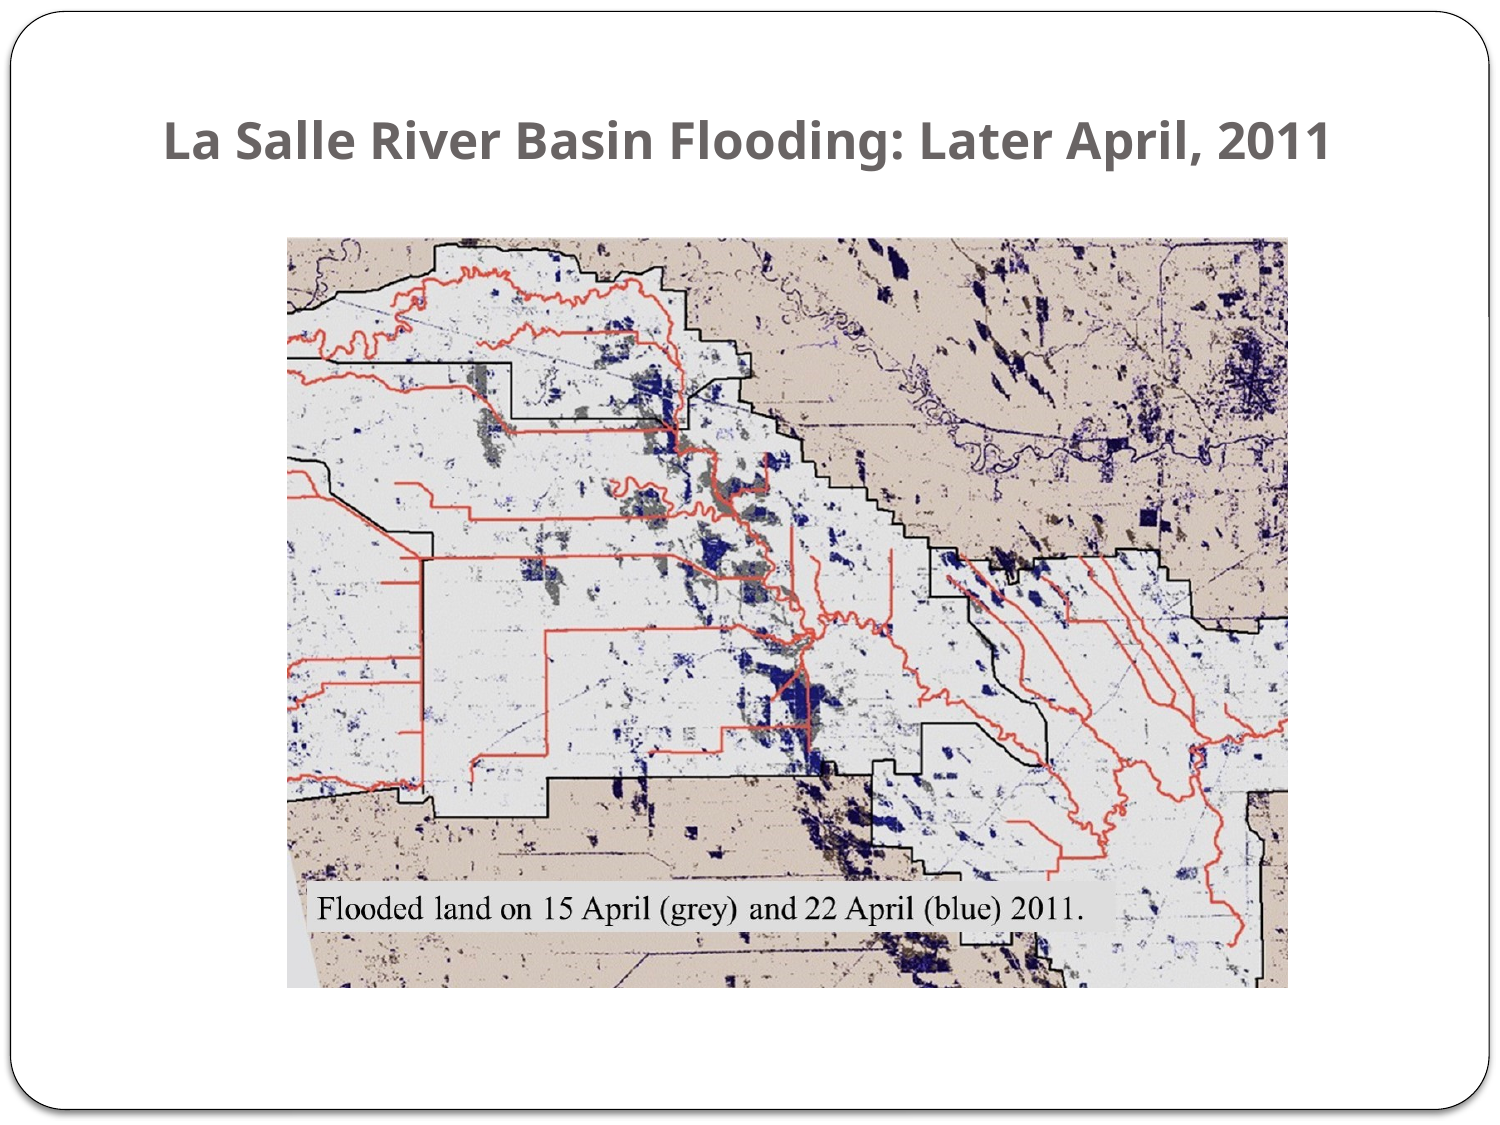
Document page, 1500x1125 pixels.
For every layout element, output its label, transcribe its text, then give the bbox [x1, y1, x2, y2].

title La Salle River Basin Flooding: Later April, 2011 [147, 54, 1386, 186]
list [286, 237, 1289, 988]
